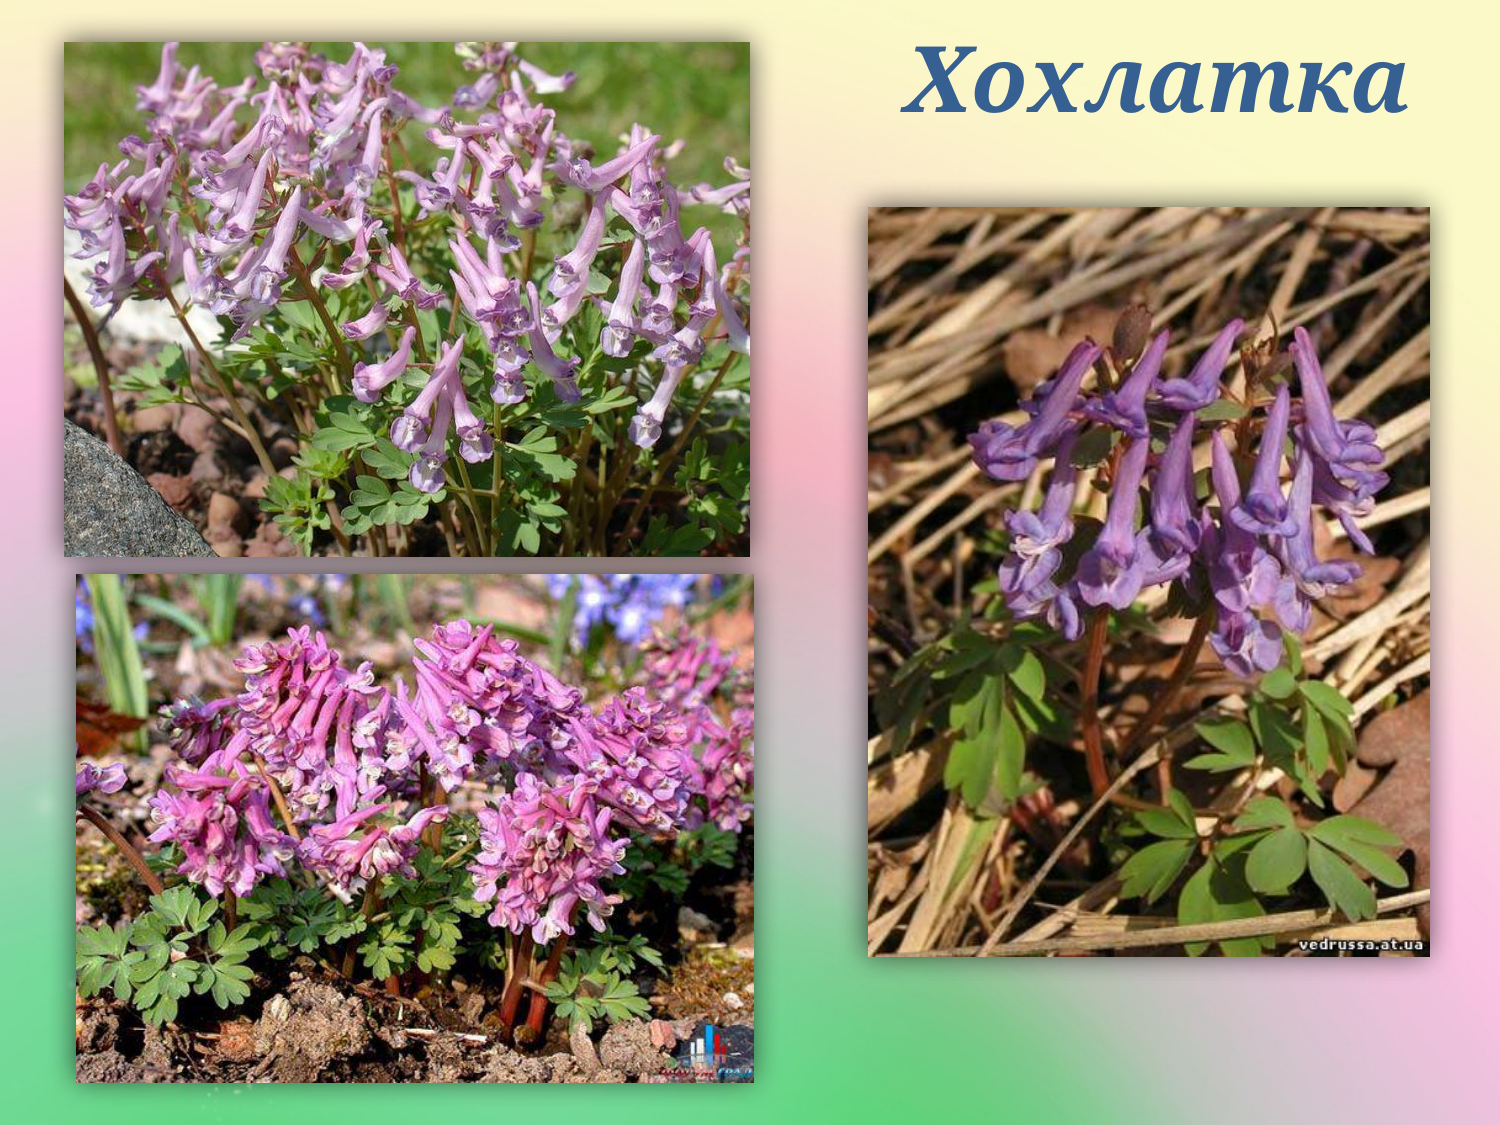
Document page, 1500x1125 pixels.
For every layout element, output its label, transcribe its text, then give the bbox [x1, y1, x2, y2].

title Хохлатка [867, 0, 1428, 152]
picture [0, 0, 1500, 1125]
